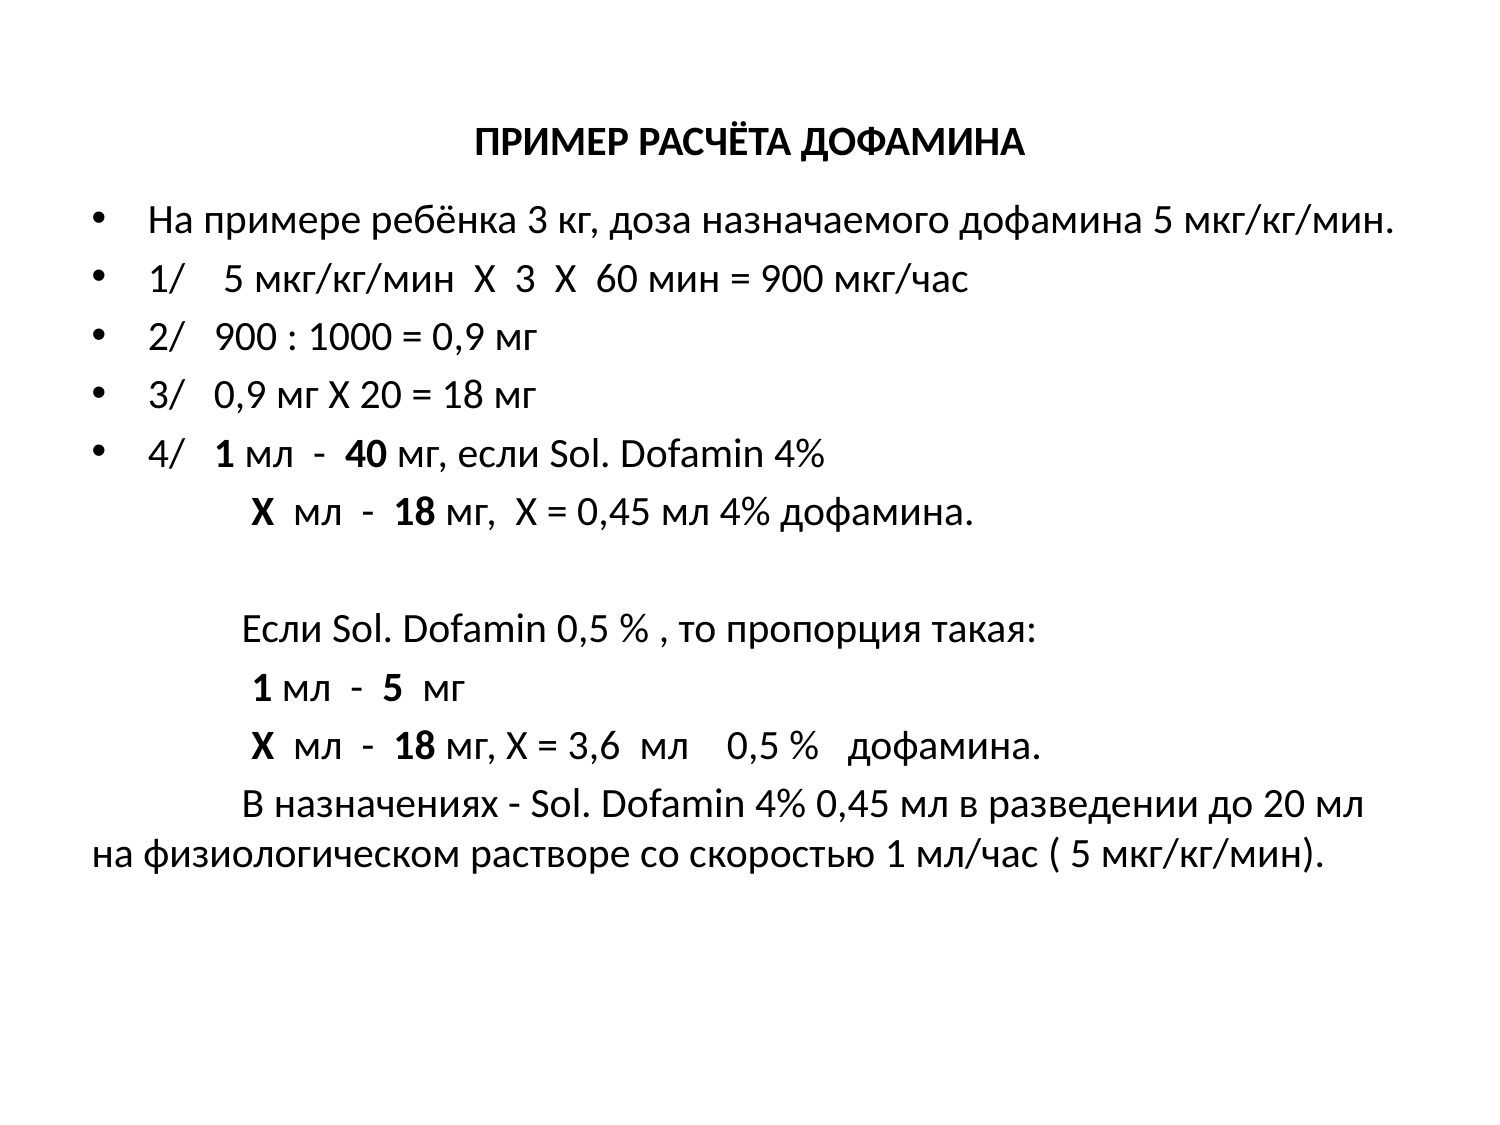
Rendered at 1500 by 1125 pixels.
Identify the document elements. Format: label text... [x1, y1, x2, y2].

list На примере ребёнка 3 кг, доза назначаемого дофамина 5 мкг/кг/мин. 1/ 5 мкг/кг/мин Х 3 Х 60 мин = 900 мкг/час 2/ 900 : 1000 = 0,9 мг 3/ 0,9 мг Х 20 = 18 мг 4/ 1 мл - 40 мг, если Sol. Dofamin 4% Х мл - 18 мг, Х = 0,45 мл 4% дофамина. Если Sol. Dofamin 0,5 % , то пропорция такая: 1 мл - 5 мг Х мл - 18 мг, Х = 3,6 мл 0,5 % дофамина. В назначениях - Sol. Dofamin 4% 0,45 мл в разведении до 20 мл на физиологическом растворе со скоростью 1 мл/час ( 5 мкг/кг/мин). [76, 184, 1425, 1005]
title ПРИМЕР РАСЧЁТА ДОФАМИНА [75, 45, 1425, 233]
